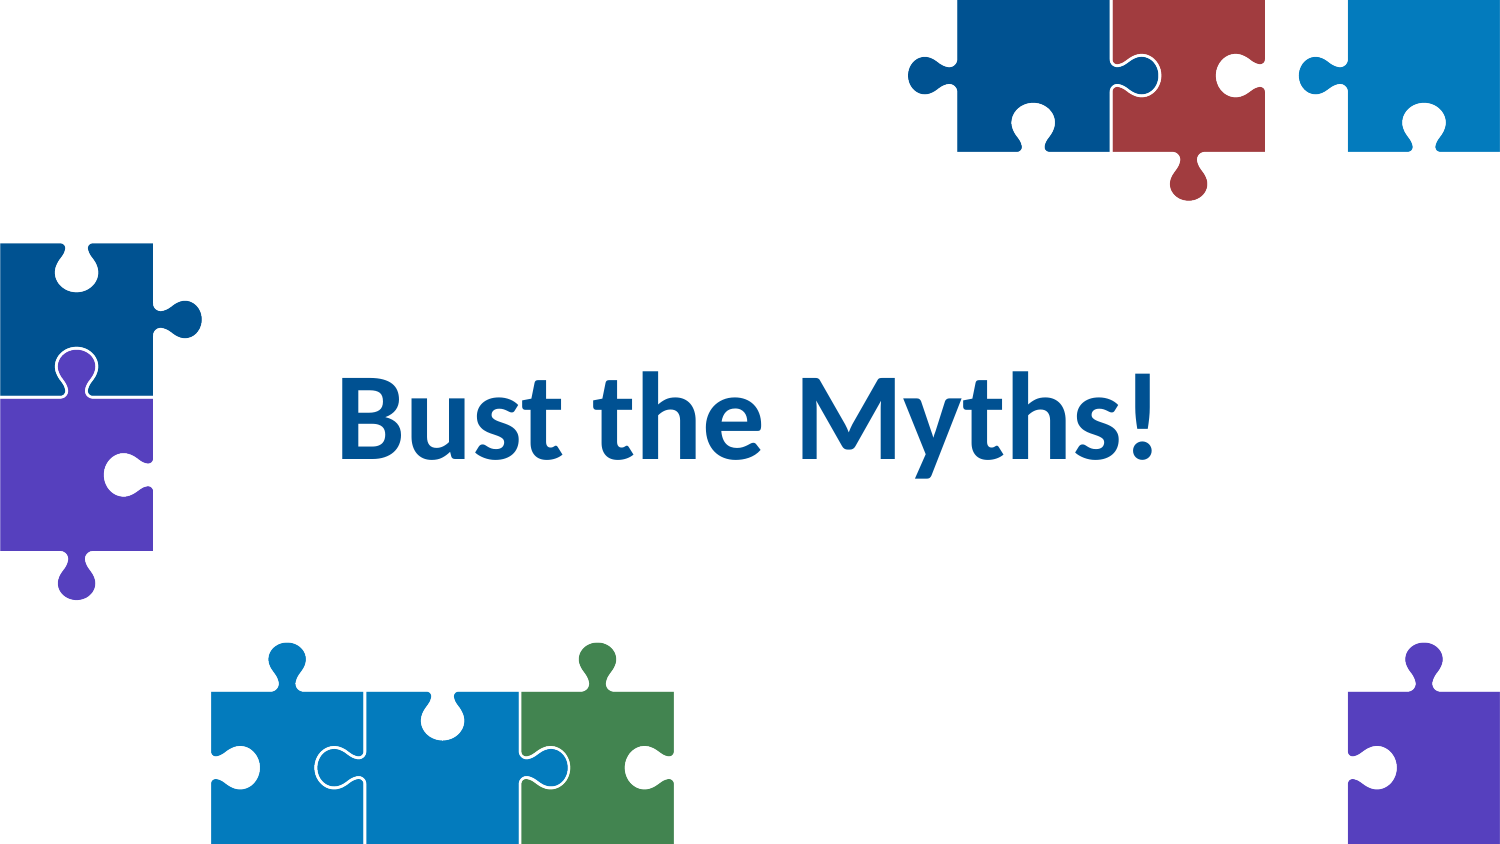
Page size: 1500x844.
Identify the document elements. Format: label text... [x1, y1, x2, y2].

picture [0, 0, 1500, 844]
title Bust the Myths! [187, 84, 1313, 760]
